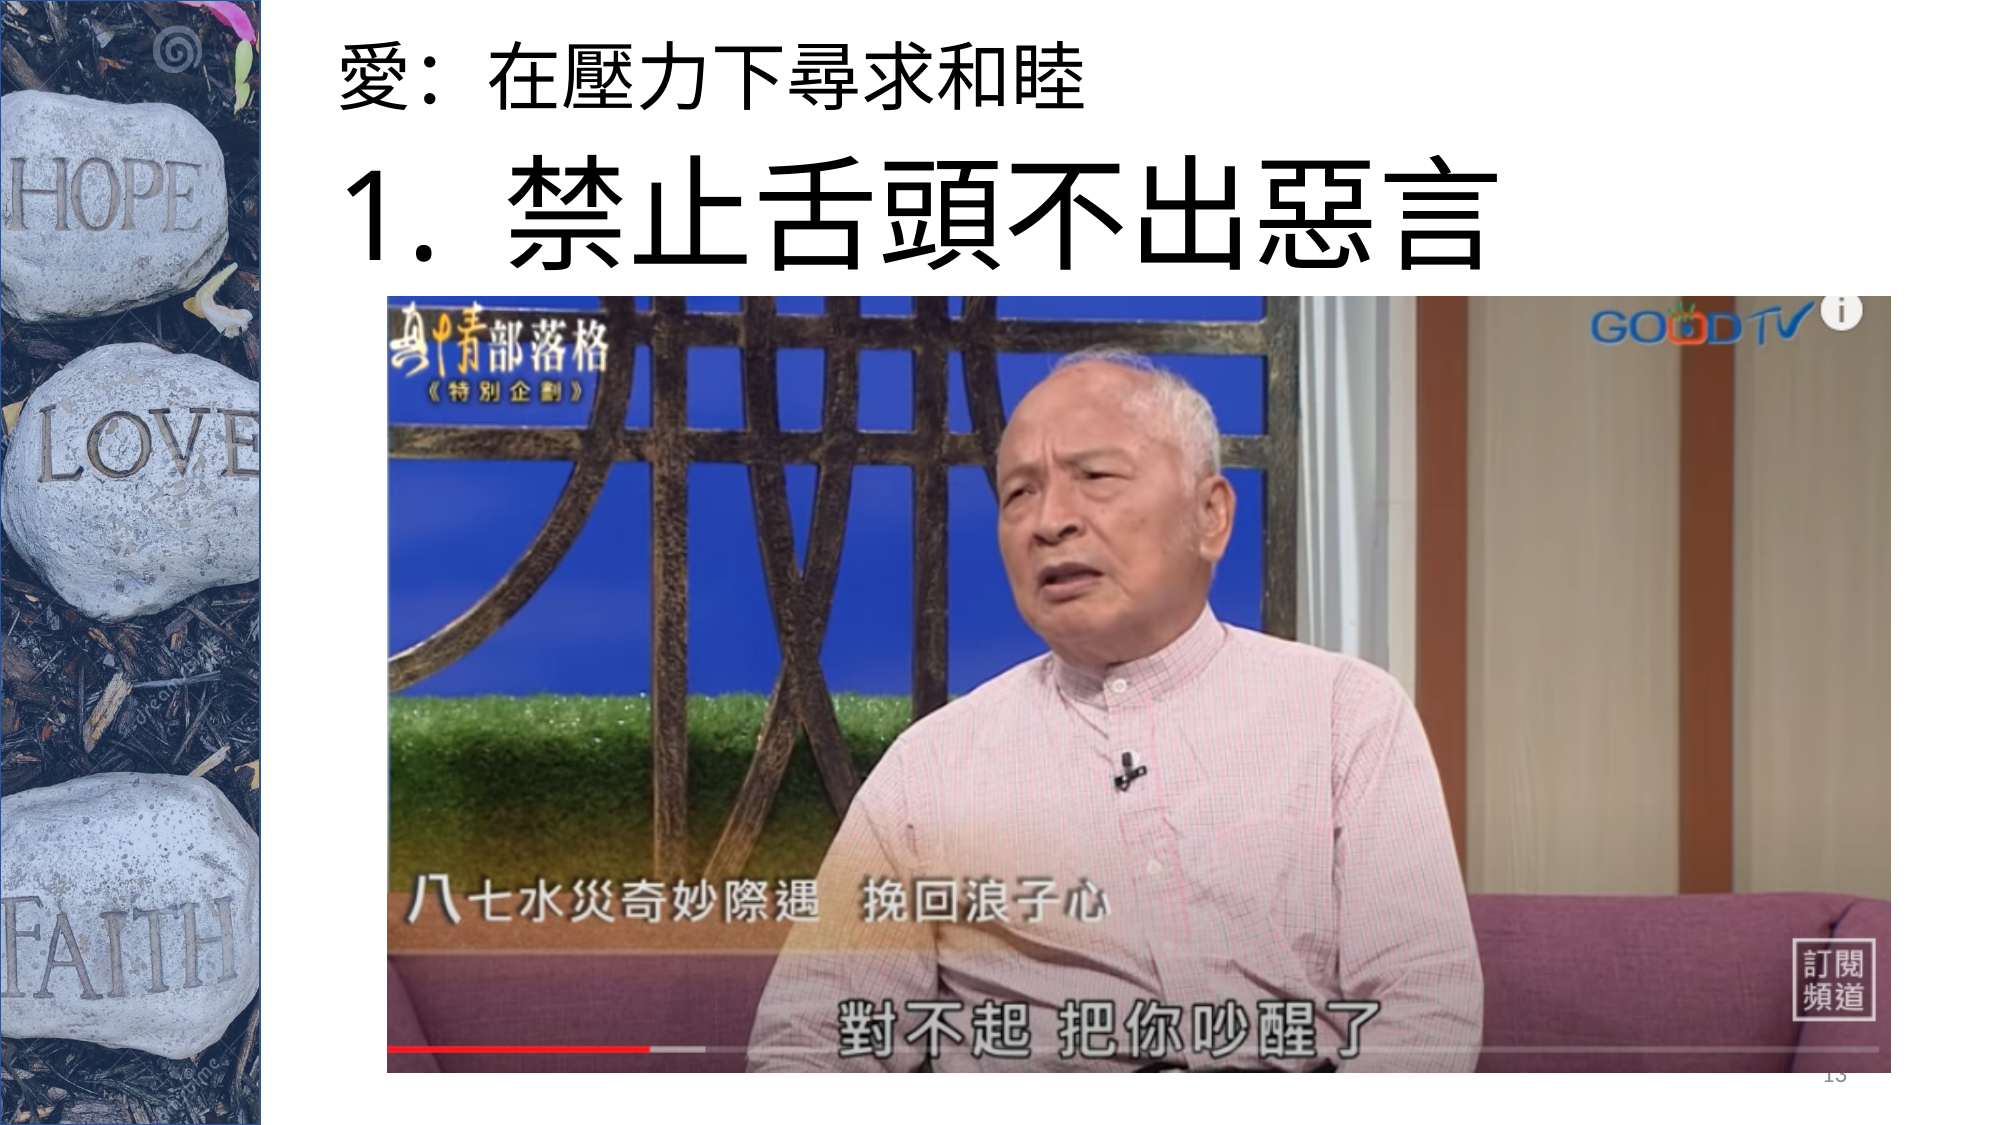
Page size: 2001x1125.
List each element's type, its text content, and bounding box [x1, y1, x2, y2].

picture [387, 296, 1891, 1073]
text_box 1. 禁止舌頭不出惡言 [321, 128, 1915, 519]
text_box 愛：在壓力下尋求和睦 [321, 22, 1835, 128]
slide_number 13 [1412, 1073, 1863, 1103]
picture [0, 0, 261, 1125]
